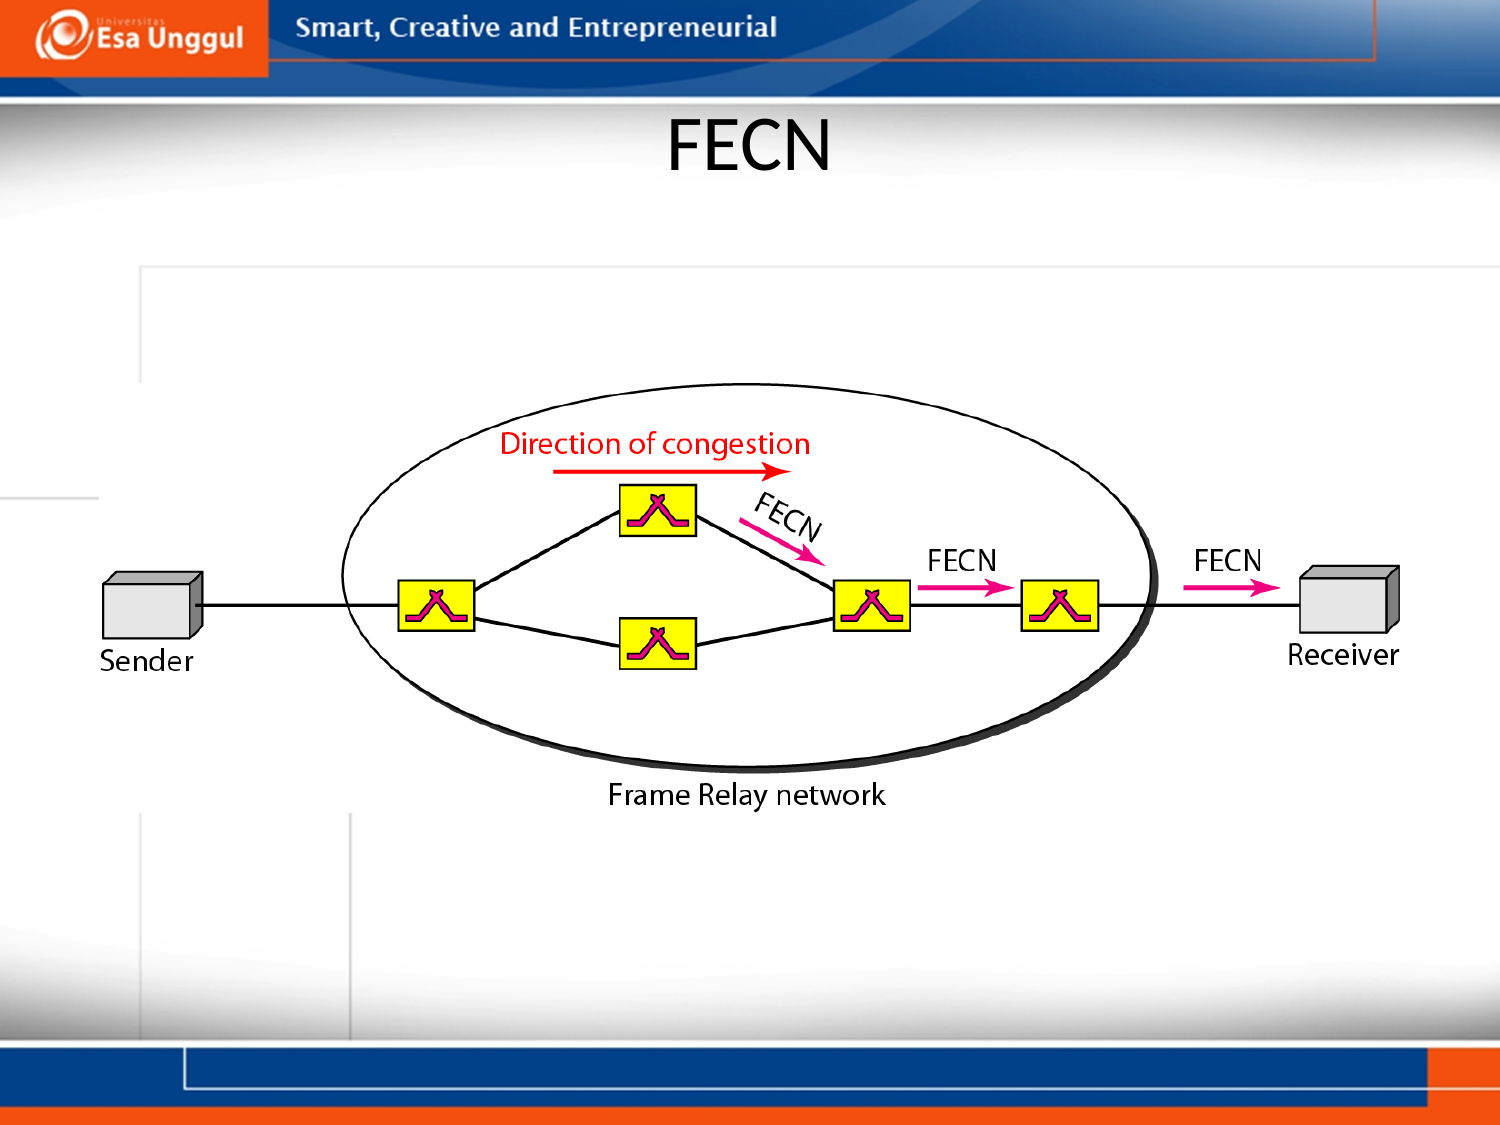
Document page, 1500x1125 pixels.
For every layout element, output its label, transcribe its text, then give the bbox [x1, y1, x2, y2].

picture [0, 0, 1500, 1125]
title FECN [75, 45, 1425, 233]
